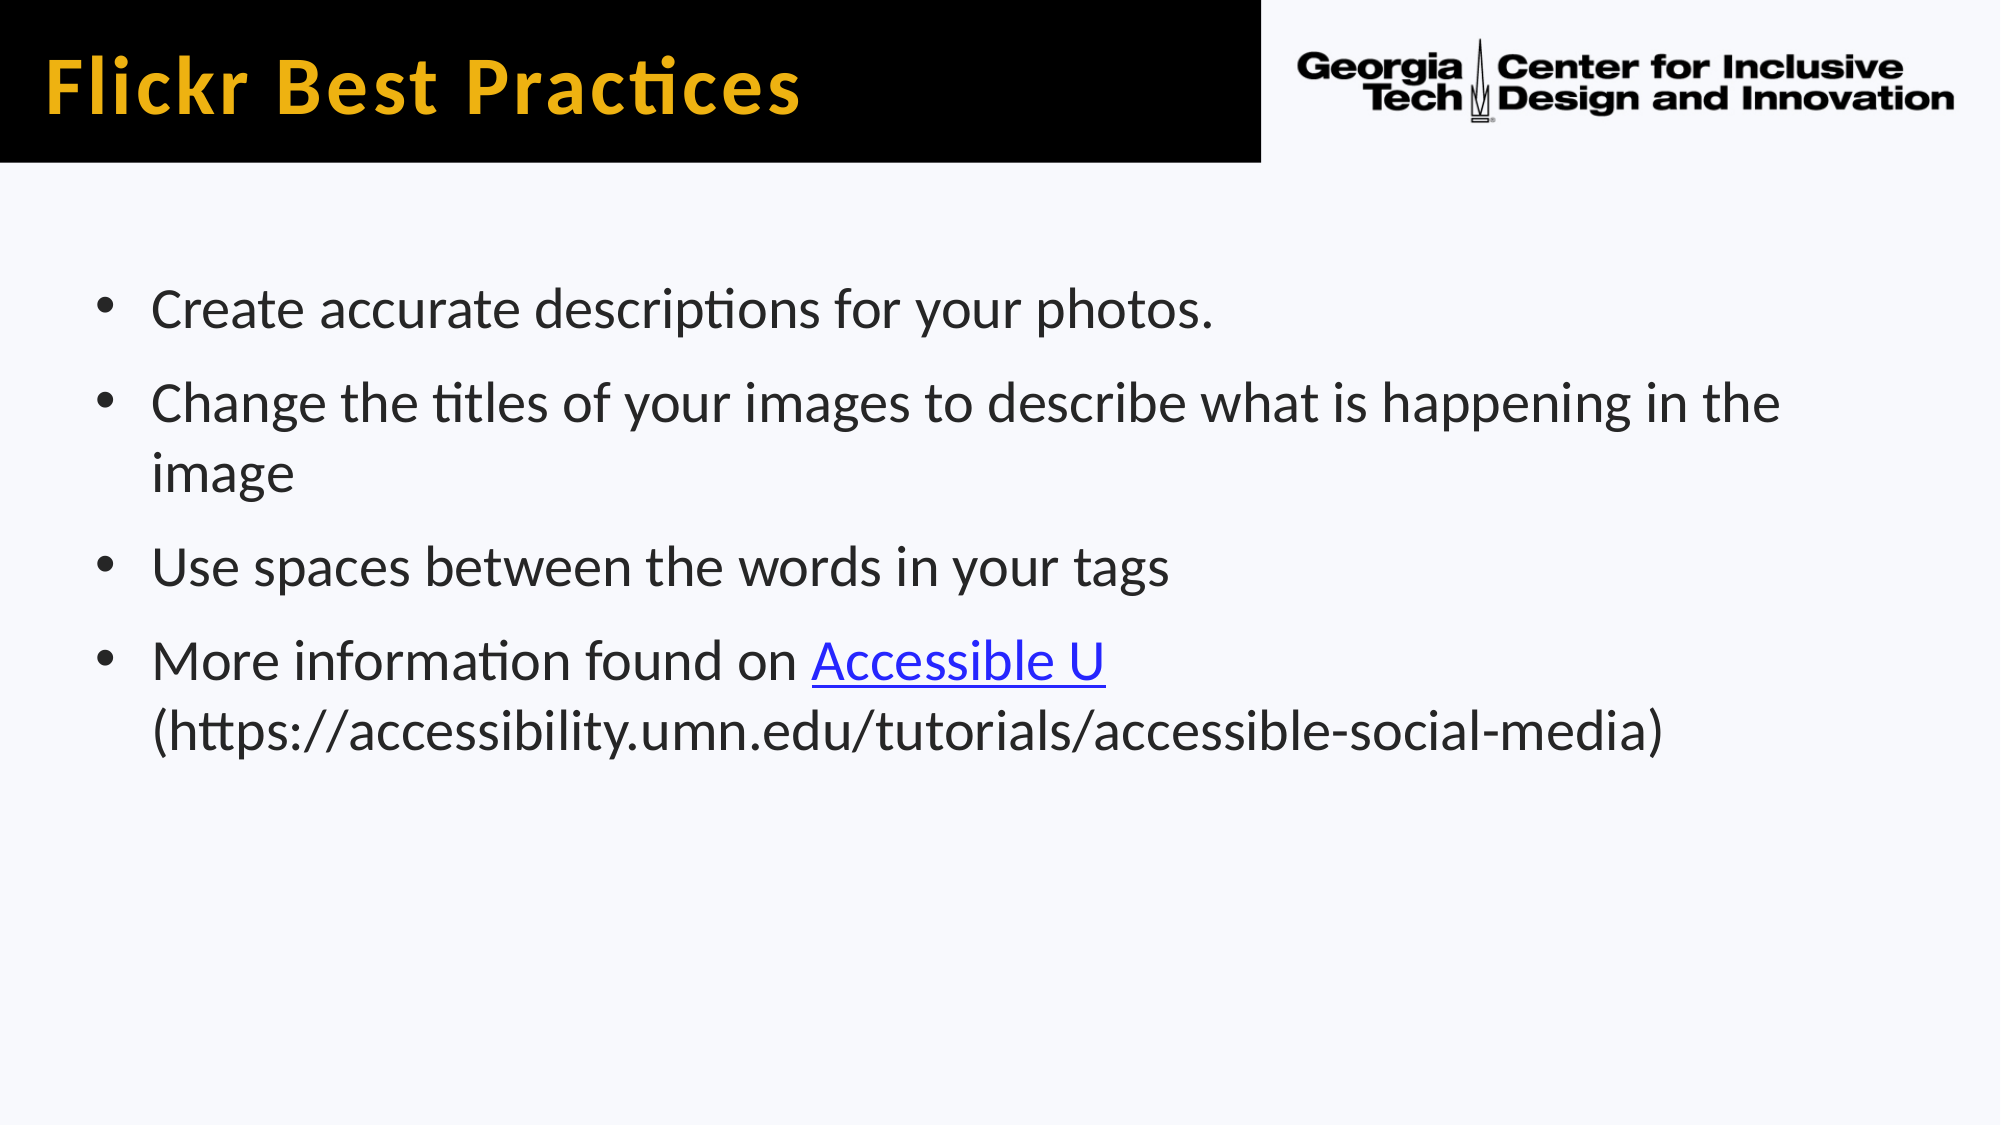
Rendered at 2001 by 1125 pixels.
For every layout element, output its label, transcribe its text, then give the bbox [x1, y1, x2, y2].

picture [0, 0, 2001, 1125]
title Flickr Best Practices [0, 0, 1262, 163]
list Create accurate descriptions for your photos. Change the titles of your images to describe what is happening in the image Use spaces between the words in your tags More information found on Accessible U (https://accessibility.umn.edu/tutorials/accessible-social-media) [50, 262, 1841, 1021]
